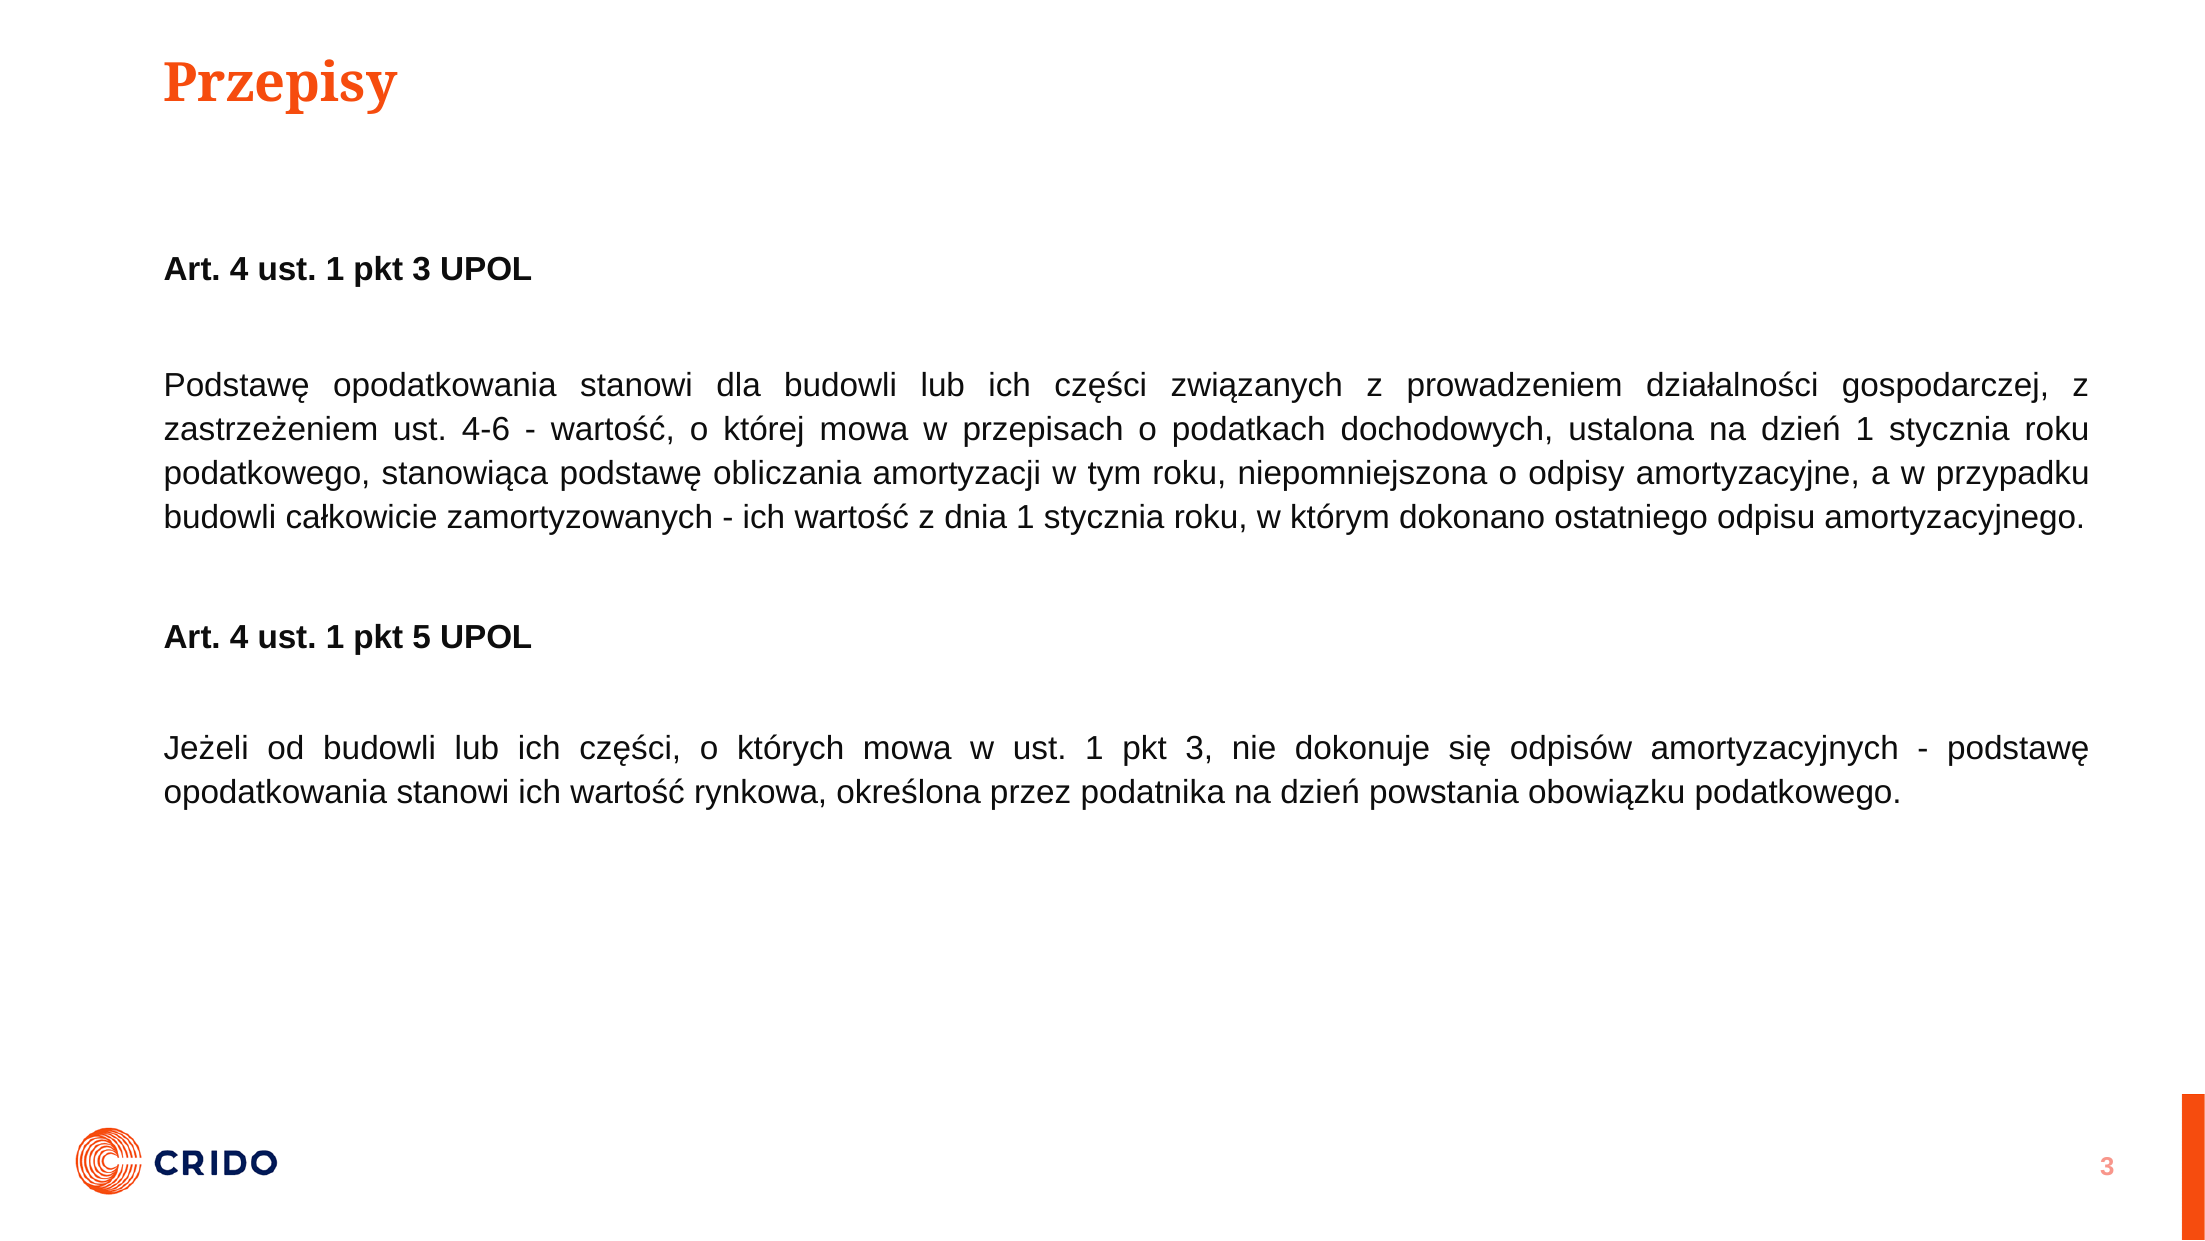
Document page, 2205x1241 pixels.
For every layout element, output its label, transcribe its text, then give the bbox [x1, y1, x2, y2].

list Art. 4 ust. 1 pkt 3 UPOL Podstawę opodatkowania stanowi dla budowli lub ich części związanych z prowadzeniem działalności gospodarczej, z zastrzeżeniem ust. 4-6 - wartość, o której mowa w przepisach o podatkach dochodowych, ustalona na dzień 1 stycznia roku podatkowego, stanowiąca podstawę obliczania amortyzacji w tym roku, niepomniejszona o odpisy amortyzacyjne, a w przypadku budowli całkowicie zamortyzowanych - ich wartość z dnia 1 stycznia roku, w którym dokonano ostatniego odpisu amortyzacyjnego. Art. 4 ust. 1 pkt 5 UPOL Jeżeli od budowli lub ich części, o których mowa w ust. 1 pkt 3, nie dokonuje się odpisów amortyzacyjnych - podstawę opodatkowania stanowi ich wartość rynkowa, określona przez podatnika na dzień powstania obowiązku podatkowego. [148, 236, 2108, 1119]
slide_number 3 [2014, 1131, 2130, 1198]
title Przepisy [148, 47, 2057, 230]
picture [0, 1094, 2205, 1240]
